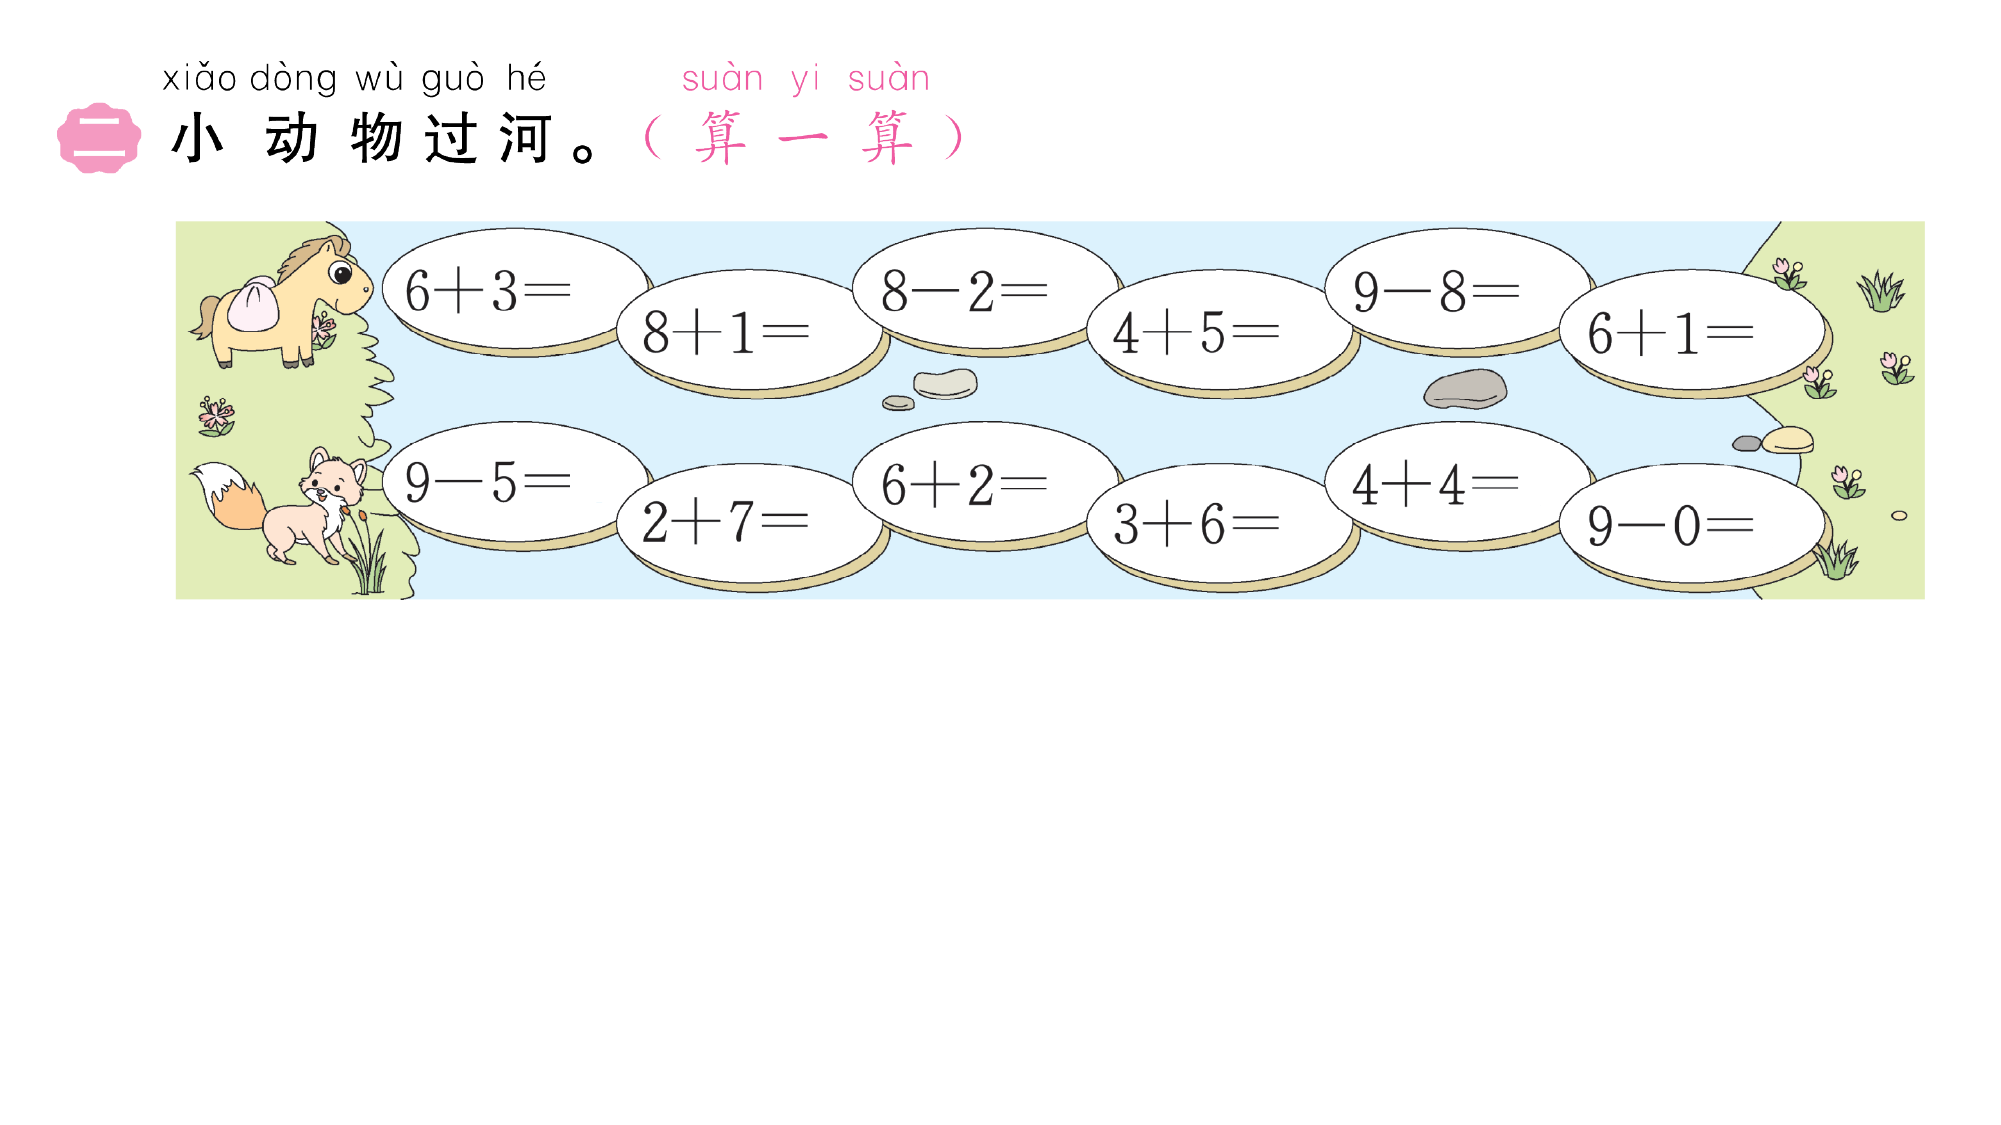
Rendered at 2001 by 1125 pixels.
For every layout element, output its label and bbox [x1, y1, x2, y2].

picture [53, 41, 1943, 628]
